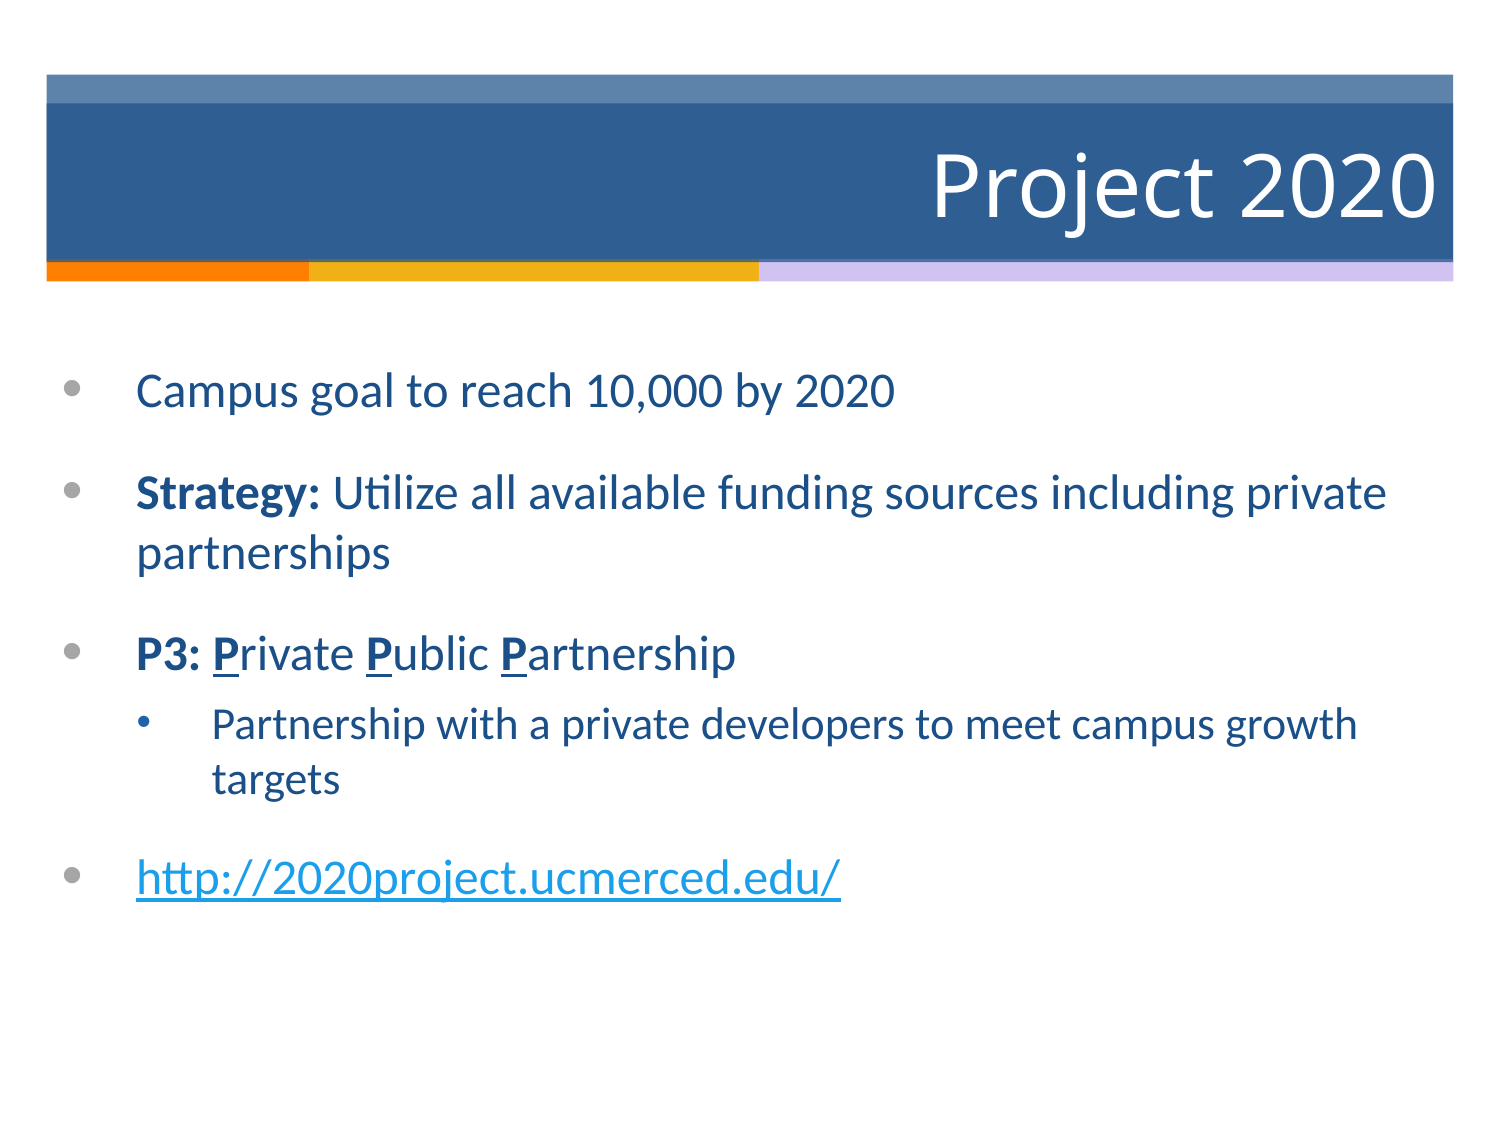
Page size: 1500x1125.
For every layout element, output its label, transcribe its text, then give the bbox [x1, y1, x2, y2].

title Project 2020 [46, 103, 1454, 263]
list Campus goal to reach 10,000 by 2020 Strategy: Utilize all available funding sources including private partnerships P3: Private Public Partnership Partnership with a private developers to meet campus growth targets http://2020project.ucmerced.edu/ [46, 350, 1454, 1005]
